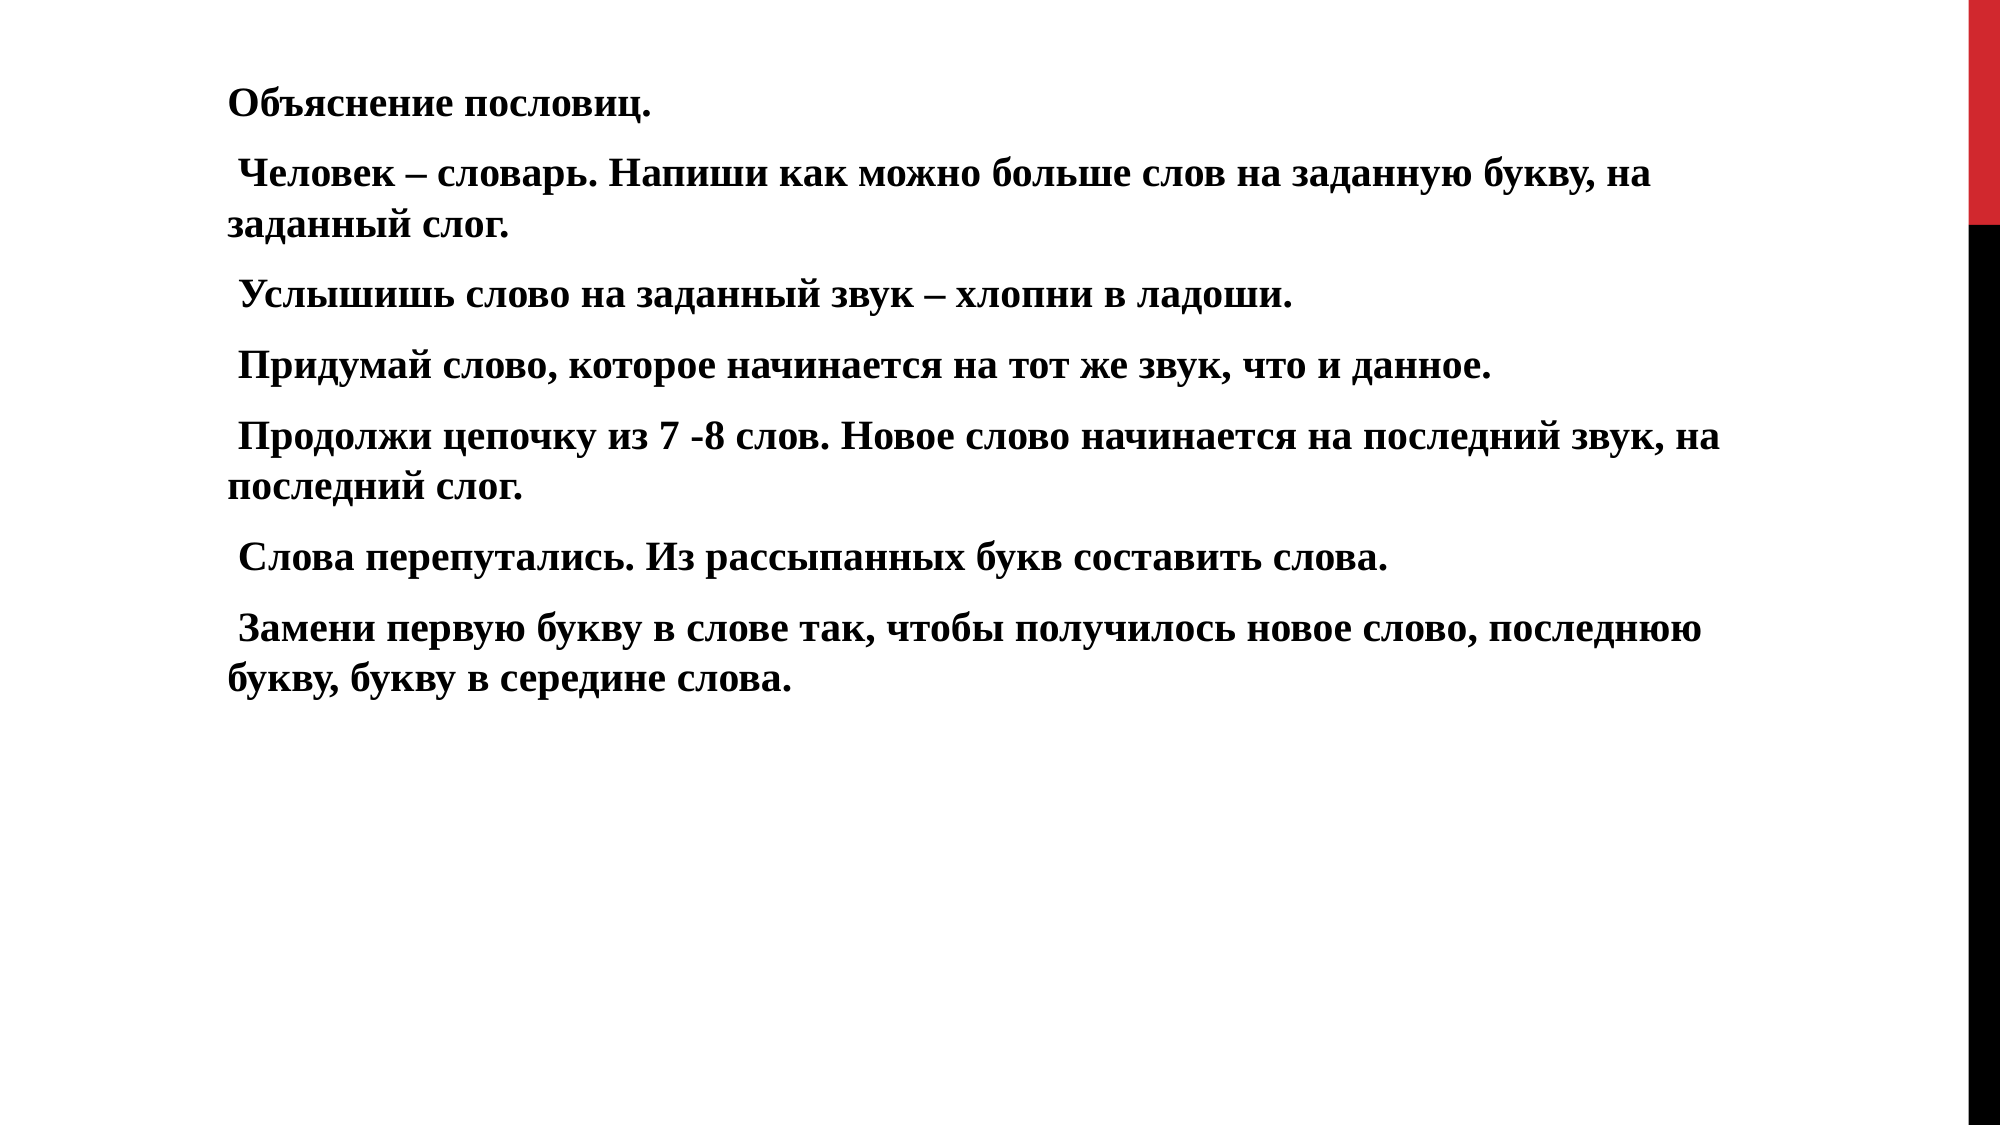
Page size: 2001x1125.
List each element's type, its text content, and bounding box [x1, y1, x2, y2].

list Объяснение пословиц. Человек – словарь. Напиши как можно больше слов на заданную букву, на заданный слог. Услышишь слово на заданный звук – хлопни в ладоши. Придумай слово, которое начинается на тот же звук, что и данное. Продолжи цепочку из 7 -8 слов. Новое слово начинается на последний звук, на последний слог. Слова перепутались. Из рассыпанных букв составить слова. Замени первую букву в слове так, чтобы получилось новое слово, последнюю букву, букву в середине слова. [212, 66, 1788, 974]
